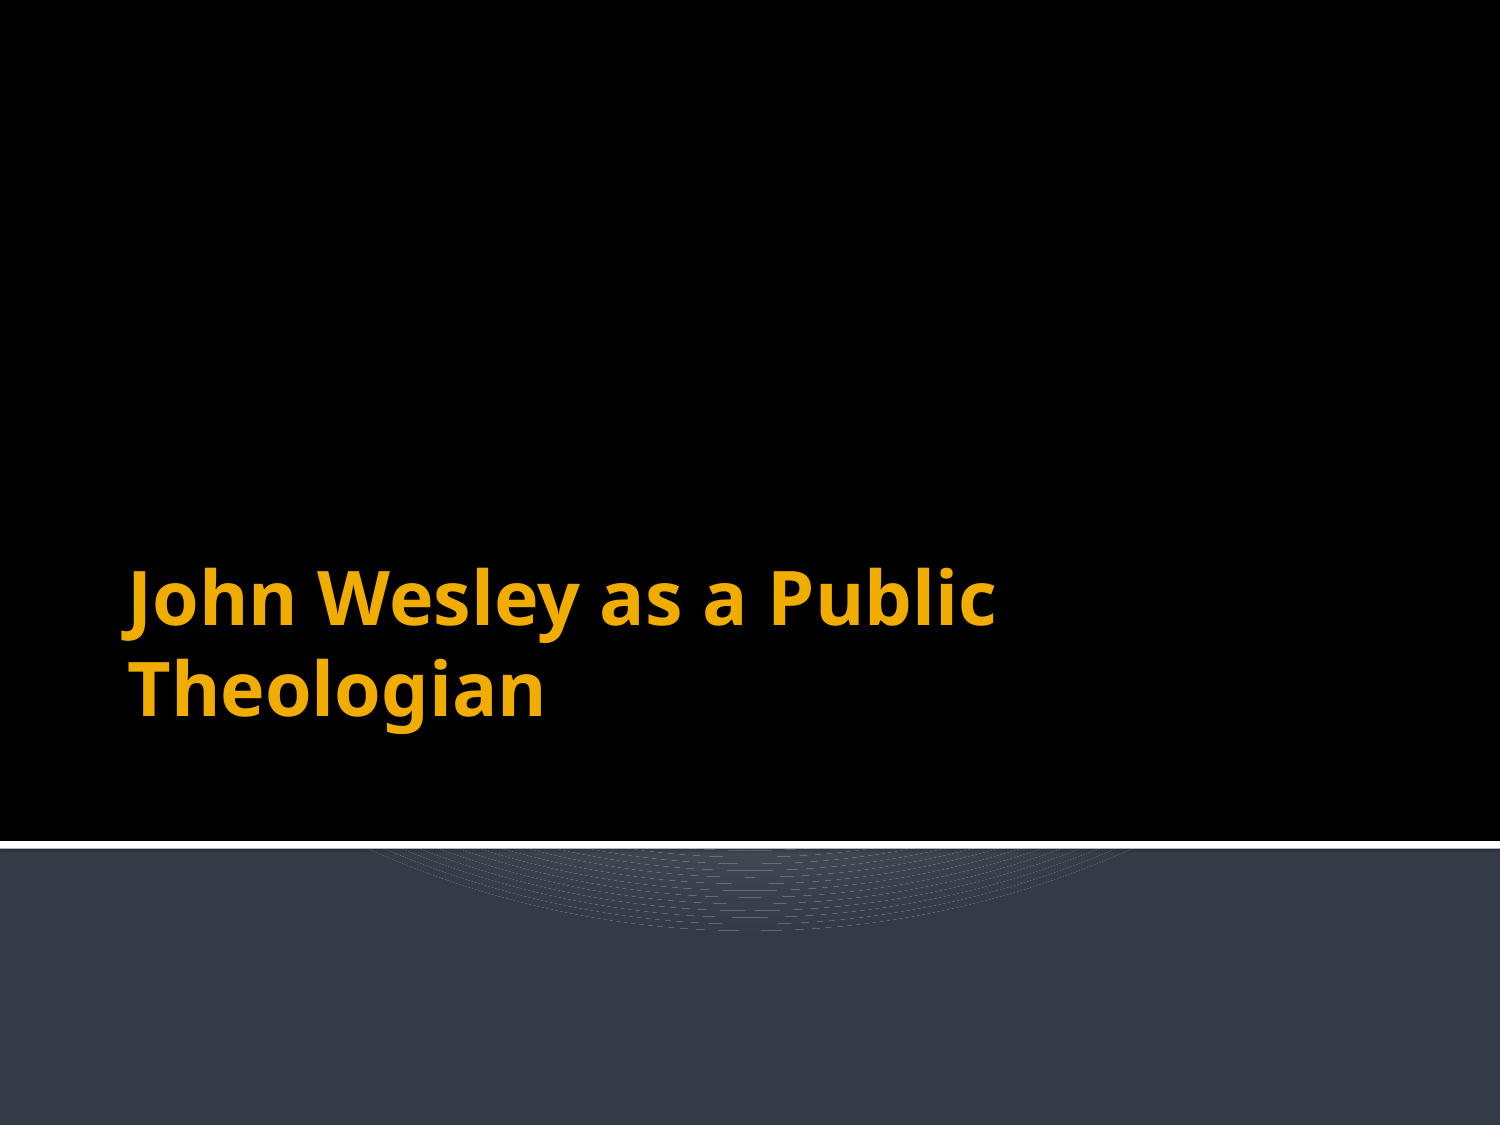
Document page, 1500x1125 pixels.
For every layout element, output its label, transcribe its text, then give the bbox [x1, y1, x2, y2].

title John Wesley as a Public Theologian [112, 550, 1438, 825]
